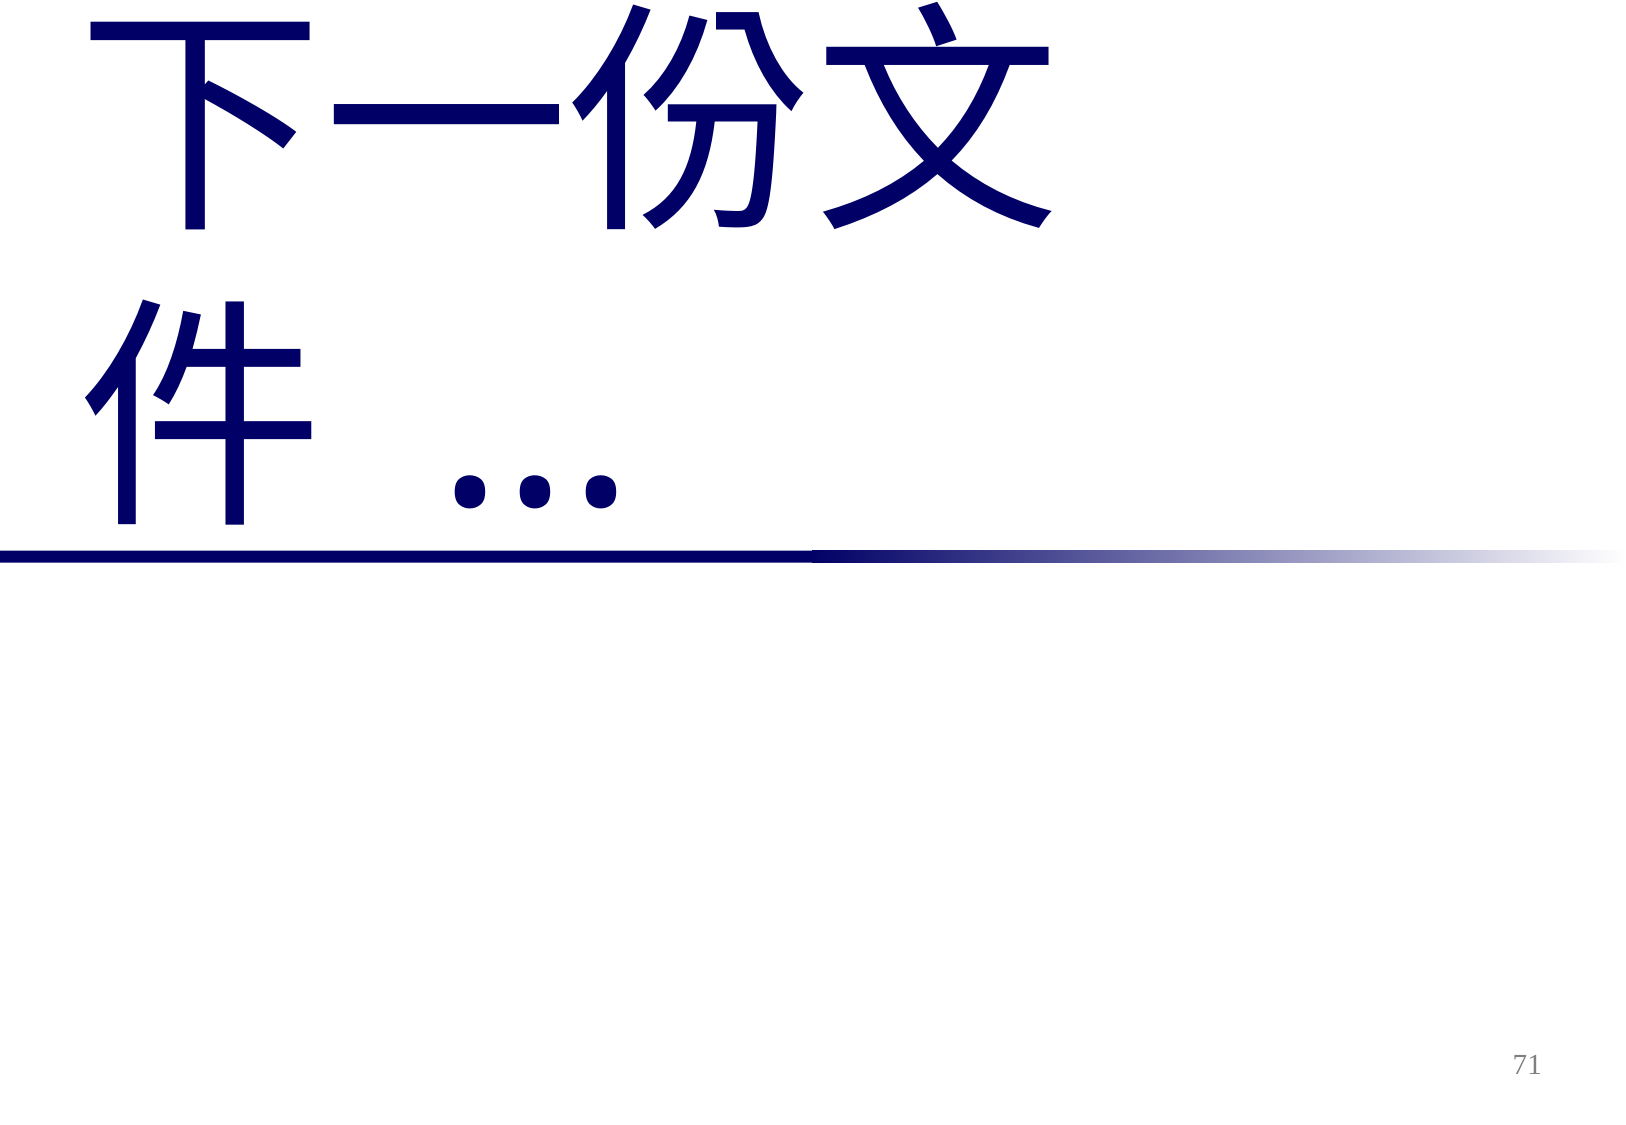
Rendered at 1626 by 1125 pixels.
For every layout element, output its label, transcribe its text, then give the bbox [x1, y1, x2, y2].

slide_number 71 [1218, 1024, 1558, 1101]
title 下一份文件 ... [62, 62, 1563, 563]
